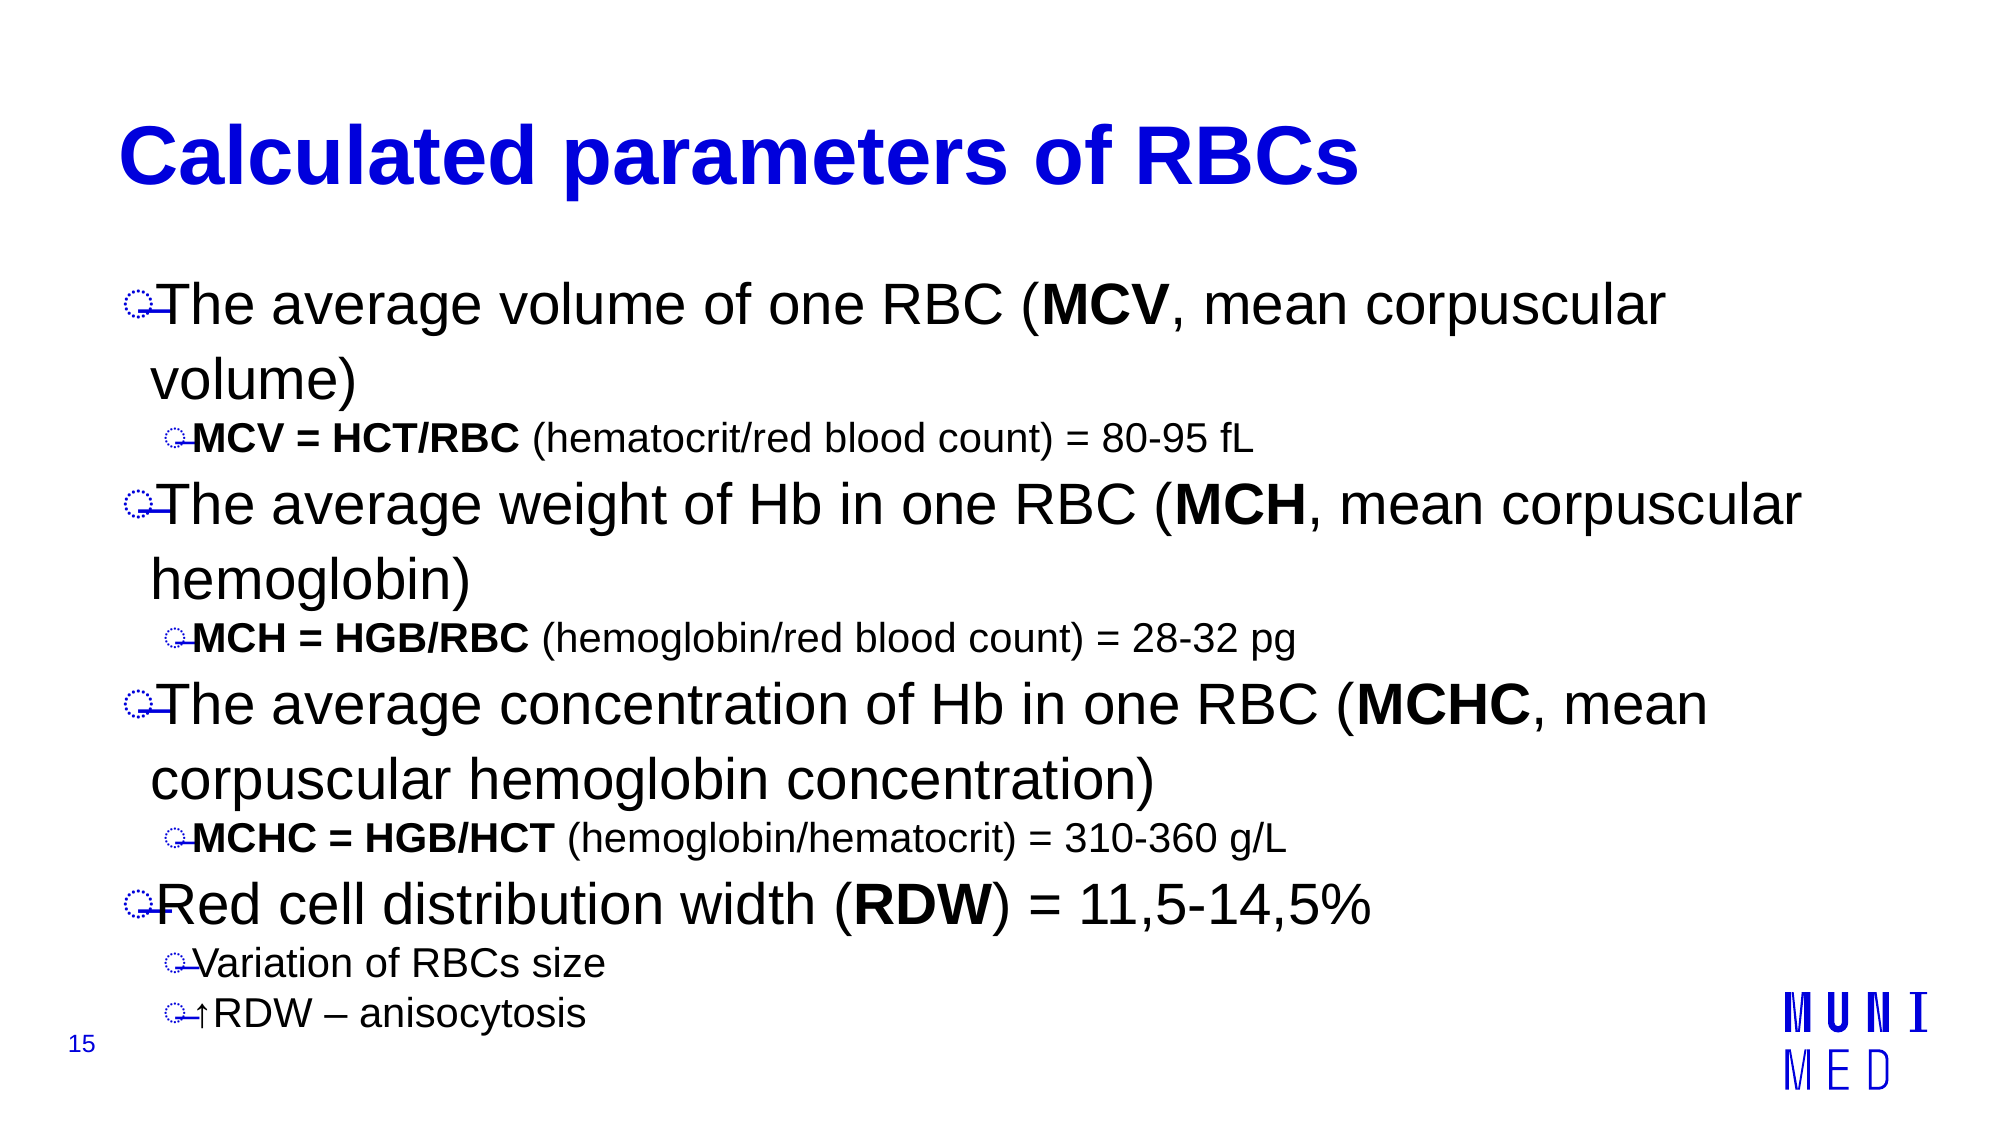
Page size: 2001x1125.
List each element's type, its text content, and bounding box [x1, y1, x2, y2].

title Calculated parameters of RBCs [118, 118, 1883, 193]
list The average volume of one RBC (MCV, mean corpuscular volume) MCV = HCT/RBC (hematocrit/red blood count) = 80-95 fL The average weight of Hb in one RBC (MCH, mean corpuscular hemoglobin) MCH = HGB/RBC (hemoglobin/red blood count) = 28-32 pg The average concentration of Hb in one RBC (MCHC, mean corpuscular hemoglobin concentration) MCHC = HGB/HCT (hemoglobin/hematocrit) = 310-360 g/L Red cell distribution width (RDW) = 11,5-14,5% Variation of RBCs size ↑RDW – anisocytosis [109, 260, 1874, 940]
slide_number 15 [67, 1021, 110, 1063]
